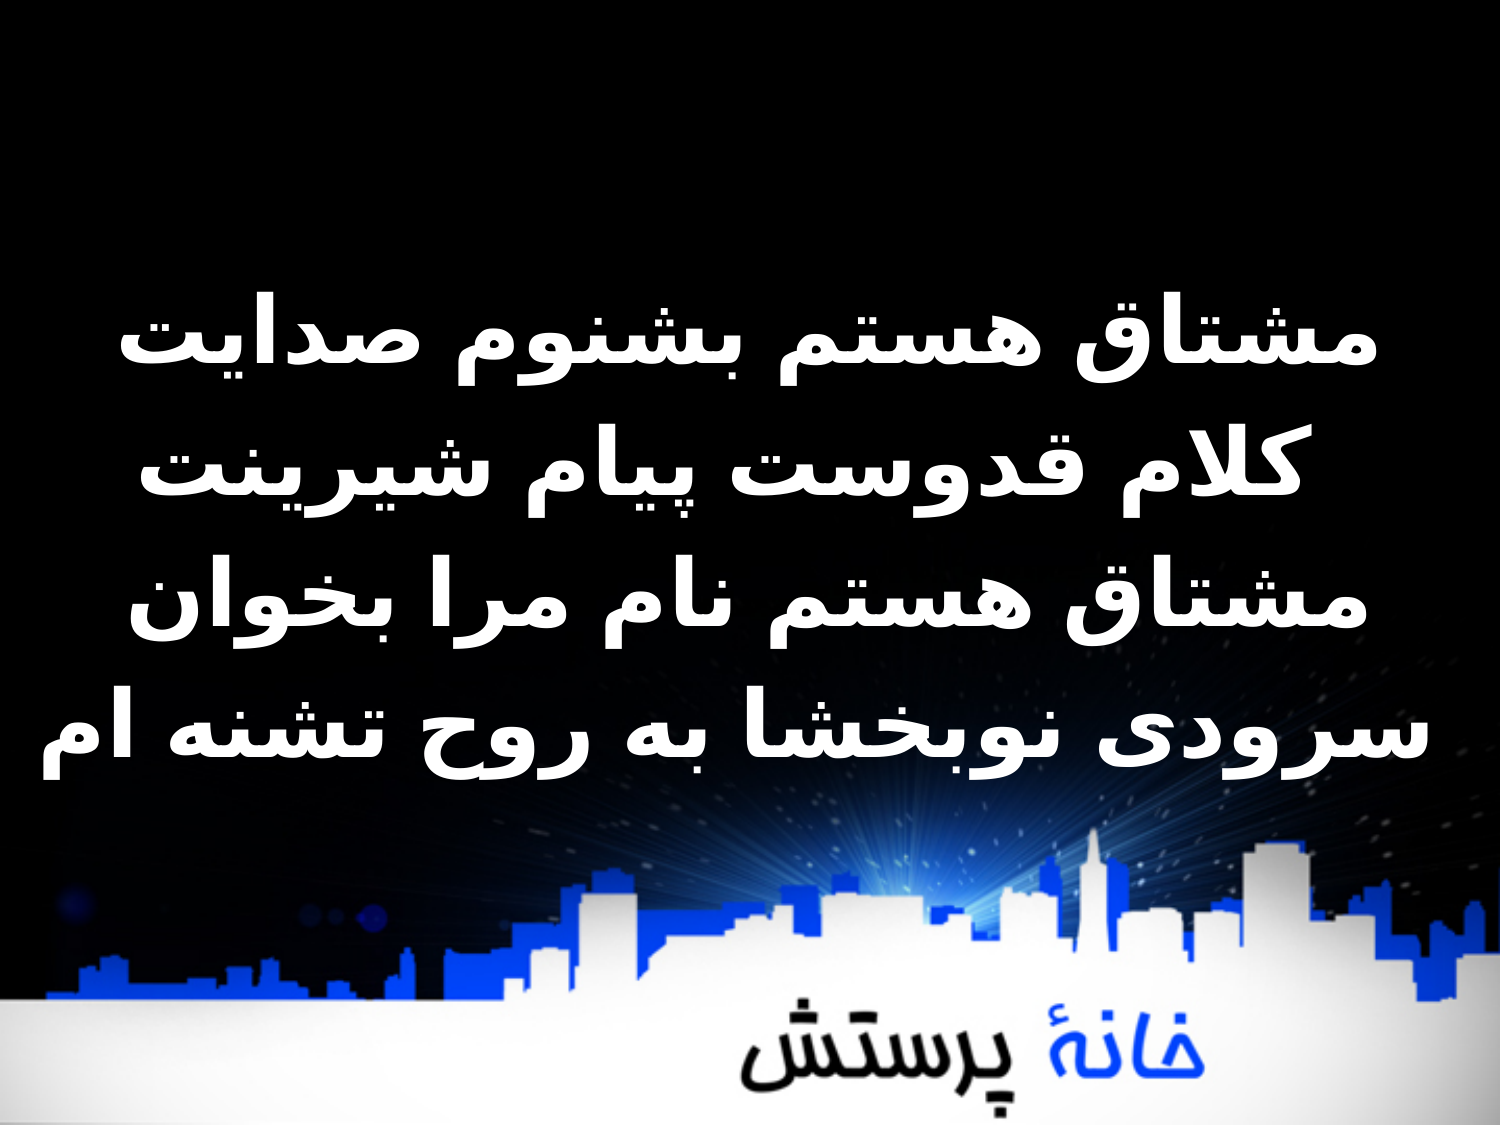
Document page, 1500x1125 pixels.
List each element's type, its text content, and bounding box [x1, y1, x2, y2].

list مشتاق هستم بشنوم صدايت كلام قدوست پيام شيرينت مشتاق هستم نام مرا بخوان سرودی نوبخشا به روح تشنه ام [0, 0, 1500, 1125]
